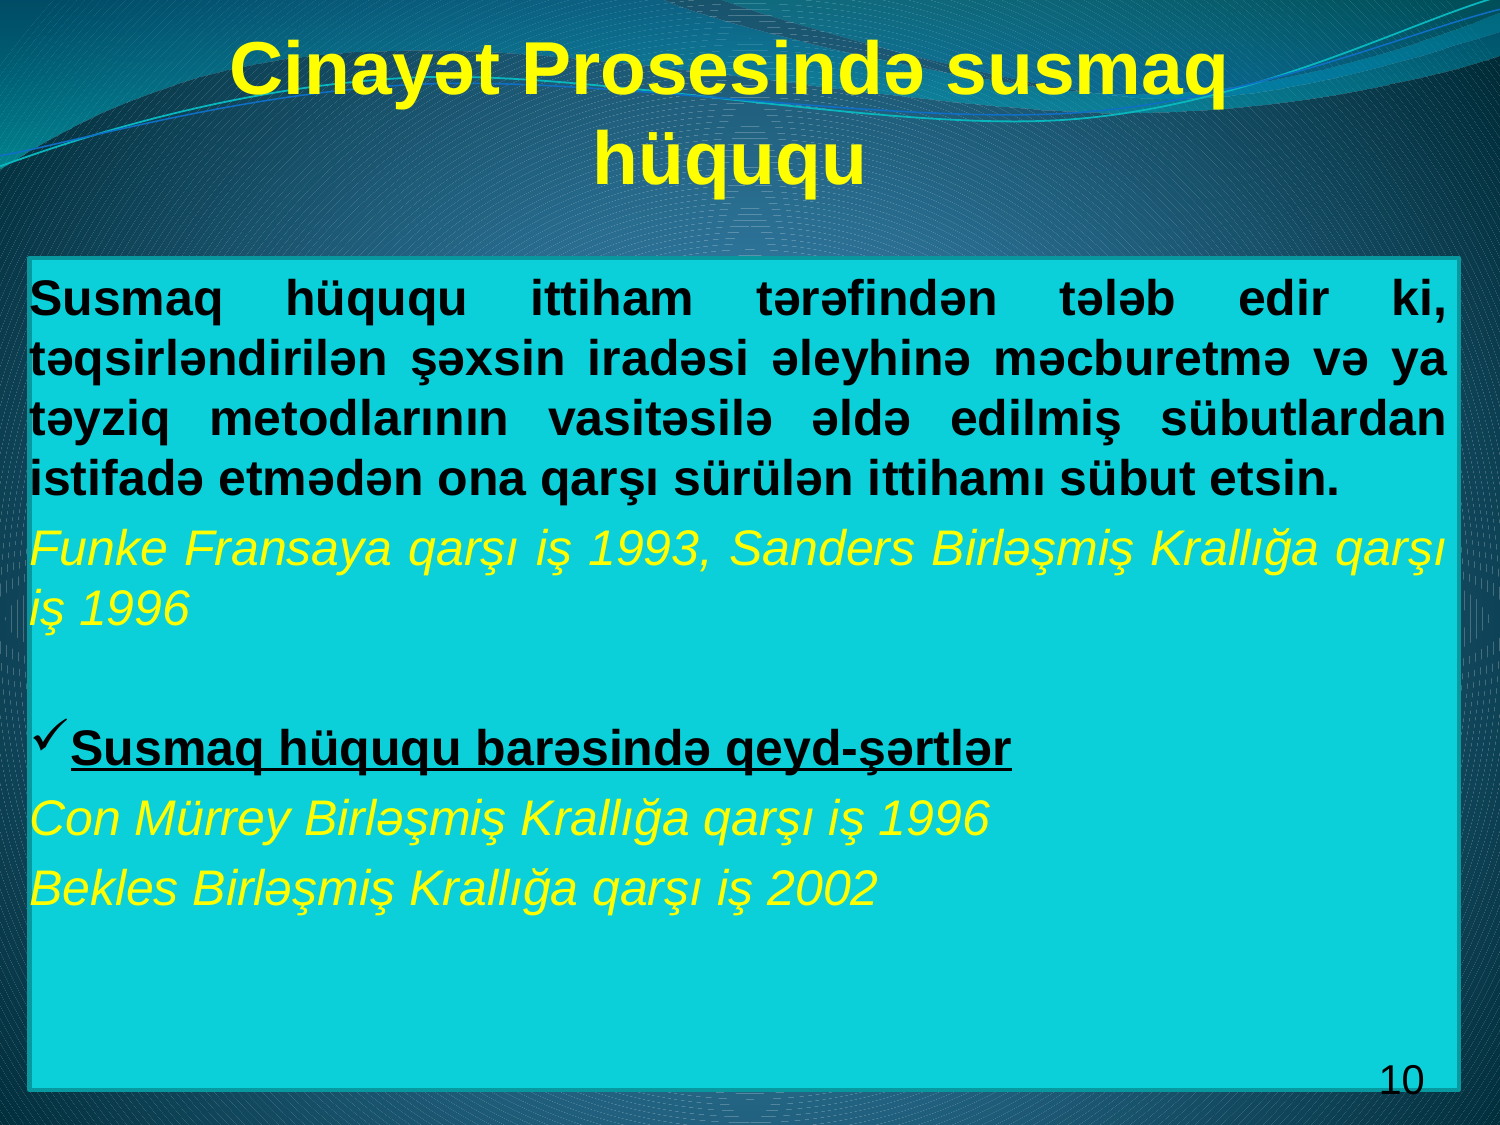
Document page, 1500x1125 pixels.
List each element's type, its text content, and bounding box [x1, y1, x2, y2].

slide_number 10 [1299, 1042, 1425, 1103]
title Cinayət Prosesində susmaq hüququ [87, 19, 1376, 200]
subtitle Susmaq hüququ ittiham tərəfindən tələb edir ki, təqsirləndirilən şəxsin iradəsi əleyhinə məcburetmə və ya təyziq metodlarının vasitəsilə əldə edilmiş sübutlardan istifadə etmədən ona qarşı sürülən ittihamı sübut etsin. Funke Fransaya qarşı iş 1993, Sanders Birləşmiş Krallığa qarşı iş 1996 Susmaq hüququ barəsində qeyd-şərtlər Con Mürrey Birləşmiş Krallığa qarşı iş 1996 Bekles Birləşmiş Krallığa qarşı iş 2002 [27, 256, 1461, 1092]
